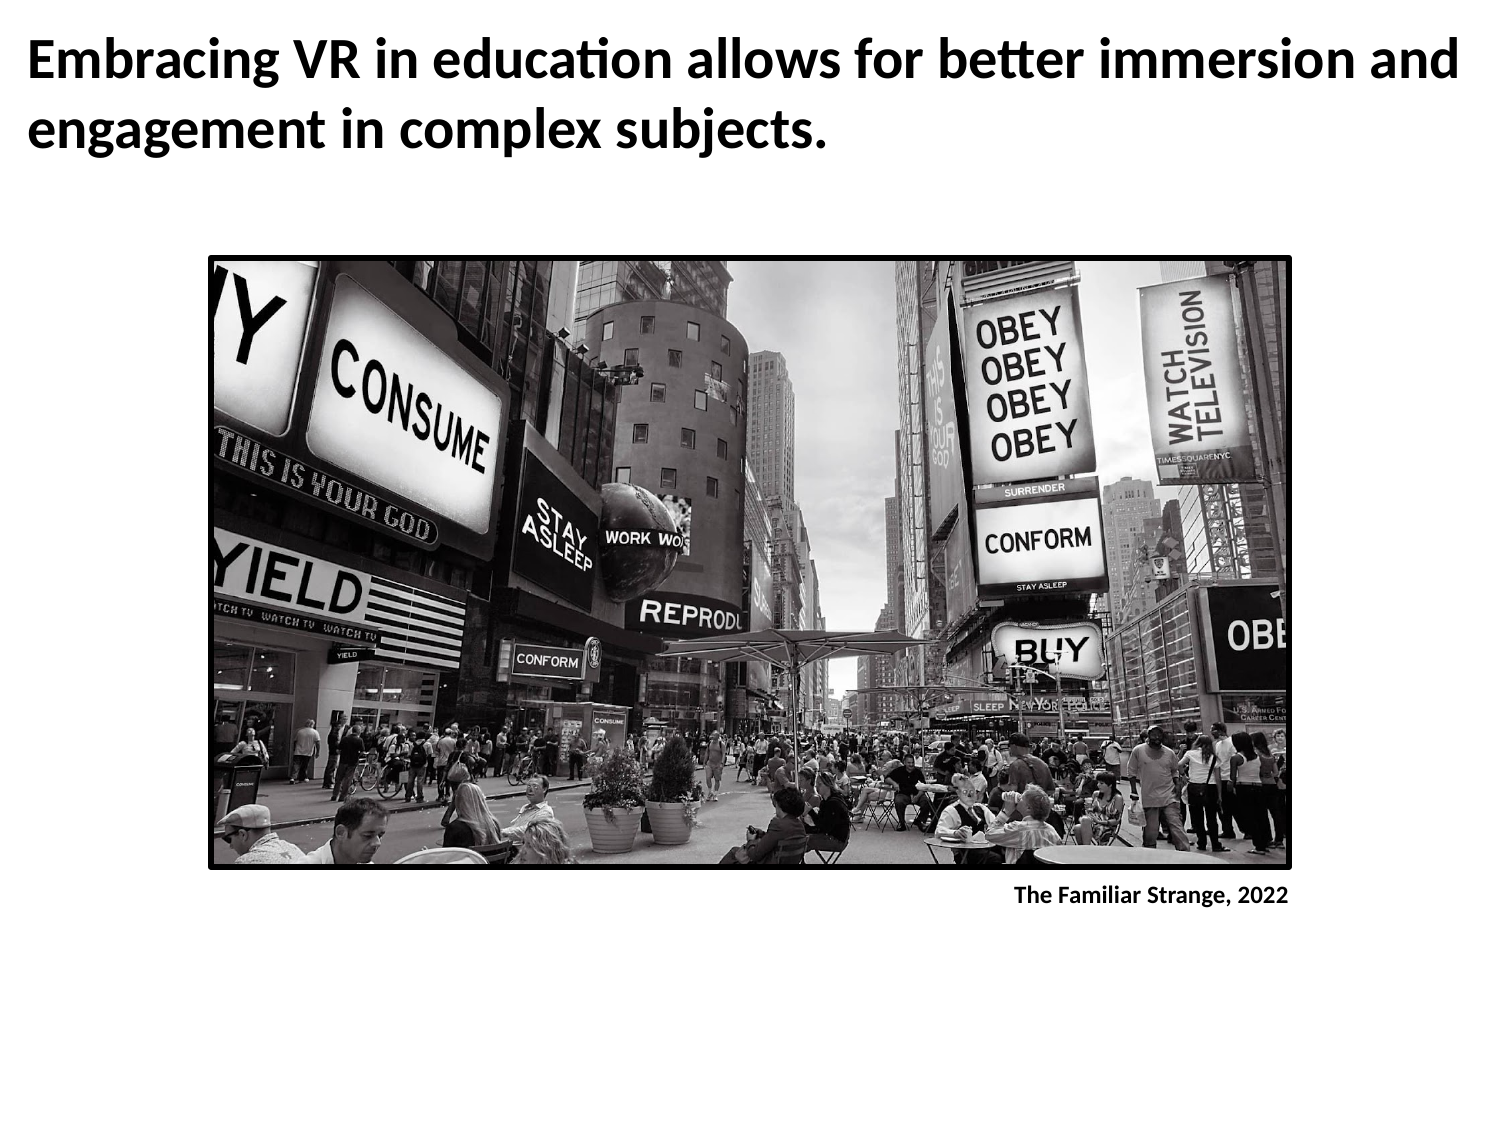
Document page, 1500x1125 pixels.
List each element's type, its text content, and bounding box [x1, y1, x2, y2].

text_box The Familiar Strange, 2022 [812, 863, 1305, 924]
picture [213, 260, 1287, 865]
text_box Embracing VR in education allows for better immersion and engagement in complex subjects. [12, 12, 1489, 168]
